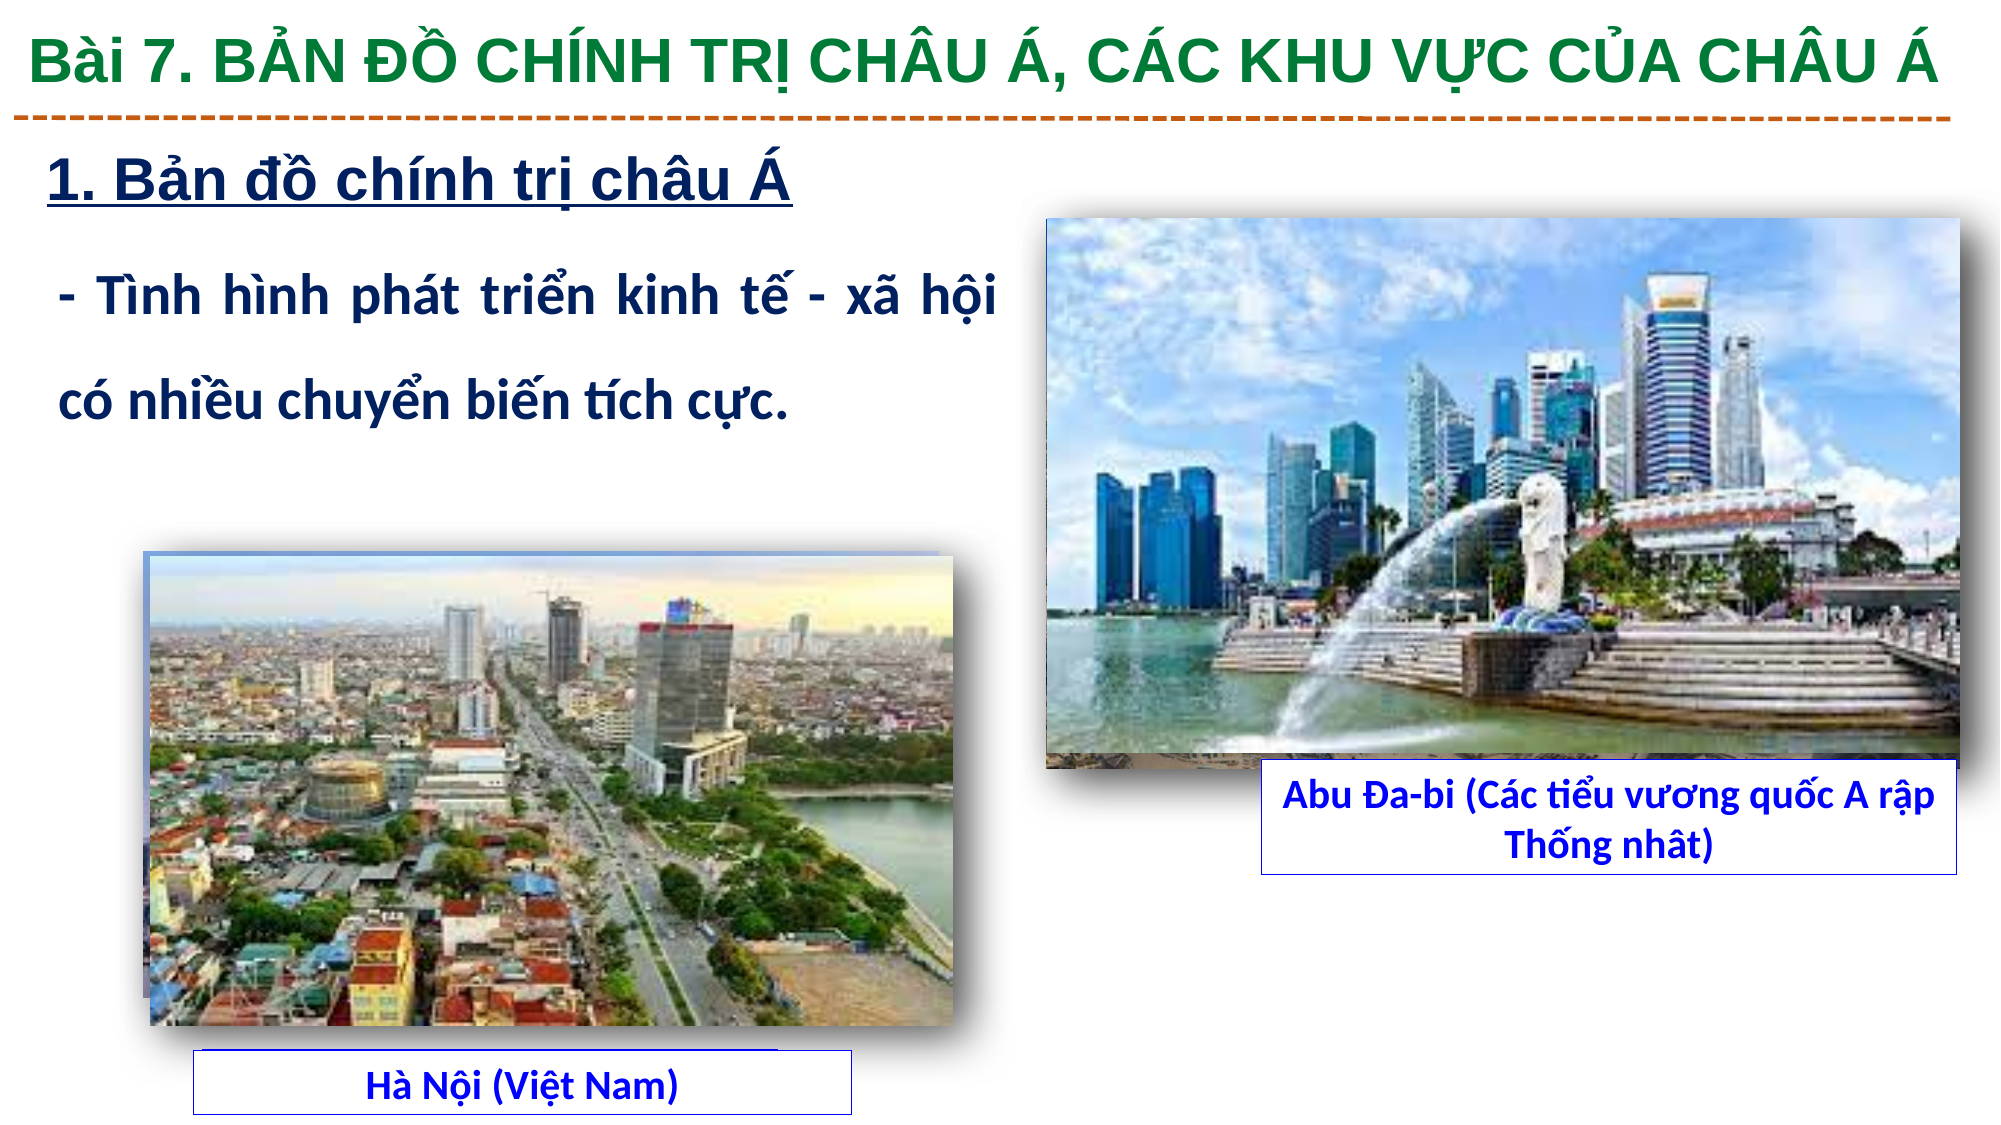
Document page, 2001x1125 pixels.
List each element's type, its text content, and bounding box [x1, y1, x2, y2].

text_box 1. Bản đồ chính trị châu Á [31, 132, 809, 220]
text_box Abu Đa-bi (Các tiểu vương quốc A rập Thống nhât) [1261, 769, 1957, 875]
text_box Hà Nội (Việt Nam) [193, 1050, 852, 1115]
text_box Bài 7. BẢN ĐỒ CHÍNH TRỊ CHÂU Á, CÁC KHU VỰC CỦA CHÂU Á [5, 12, 1968, 103]
picture [1046, 218, 1960, 769]
picture [143, 551, 953, 1026]
text_box - Tình hình phát triển kinh tế - xã hội có nhiều chuyển biến tích cực. [43, 213, 1013, 439]
